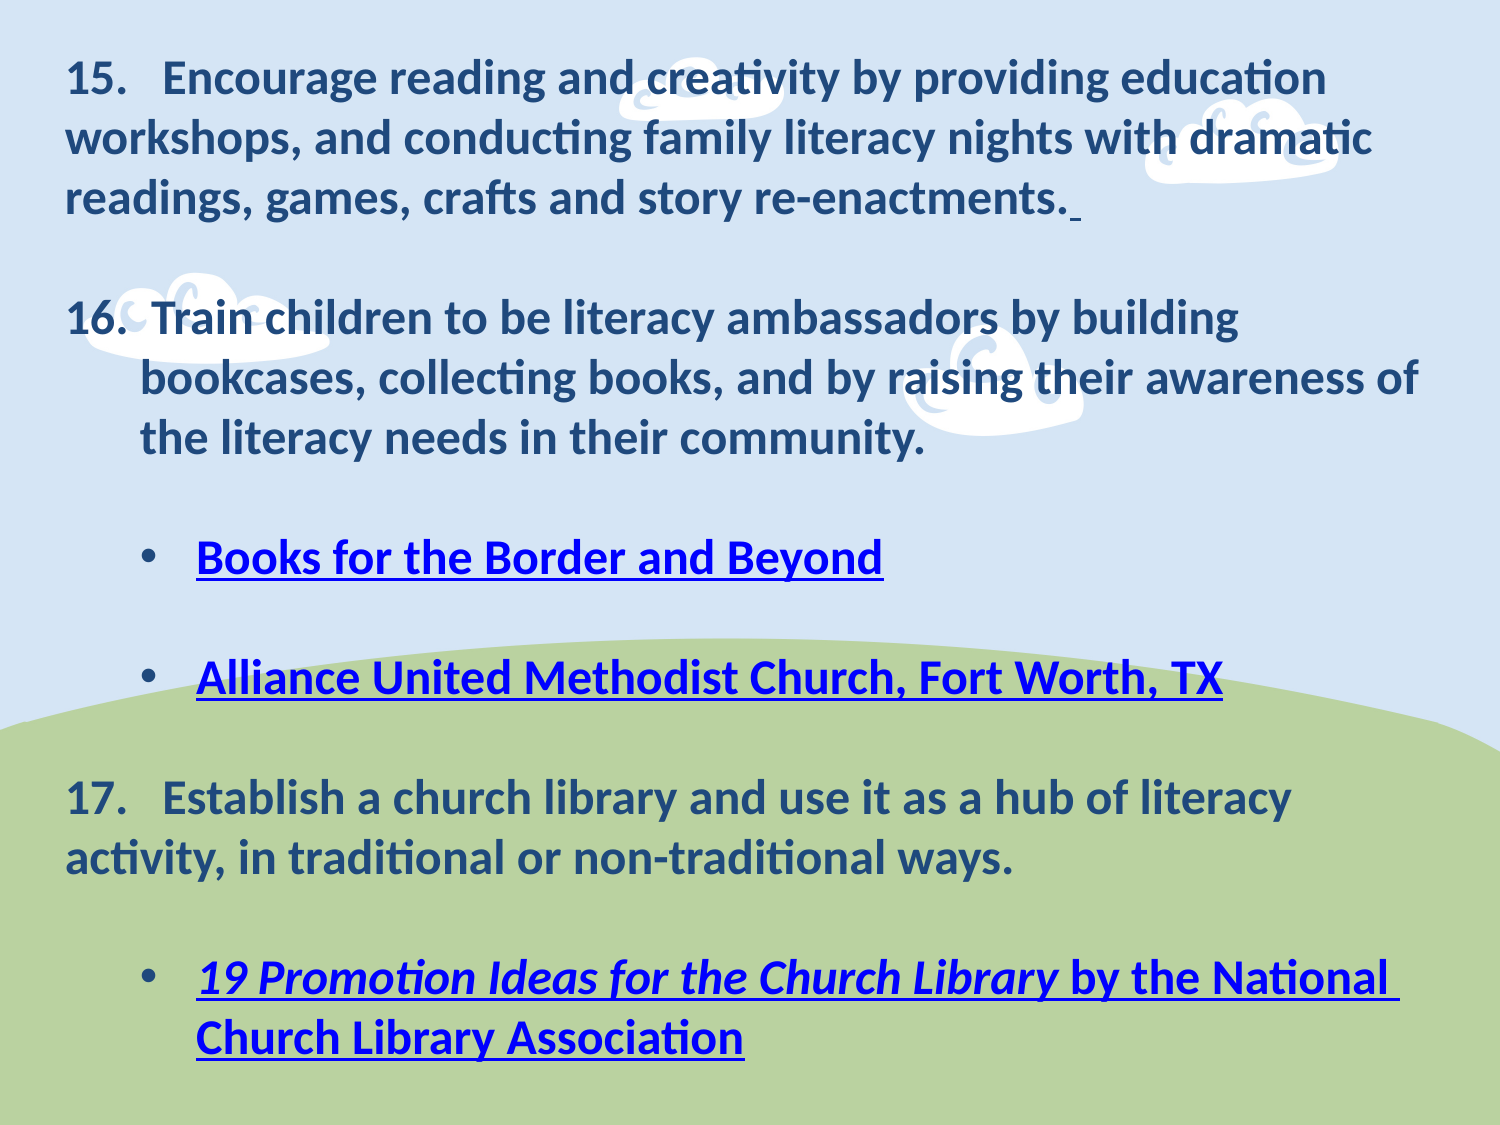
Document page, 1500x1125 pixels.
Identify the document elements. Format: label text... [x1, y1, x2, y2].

text_box 15. Encourage reading and creativity by providing education workshops, and conducting family literacy nights with dramatic readings, games, crafts and story re-enactments. Train children to be literacy ambassadors by building bookcases, collecting books, and by raising their awareness of the literacy needs in their community. Books for the Border and Beyond Alliance United Methodist Church, Fort Worth, TX 17. Establish a church library and use it as a hub of literacy activity, in traditional or non-traditional ways. 19 Promotion Ideas for the Church Library by the National Church Library Association [50, 37, 1450, 1125]
picture [0, 0, 1500, 1125]
